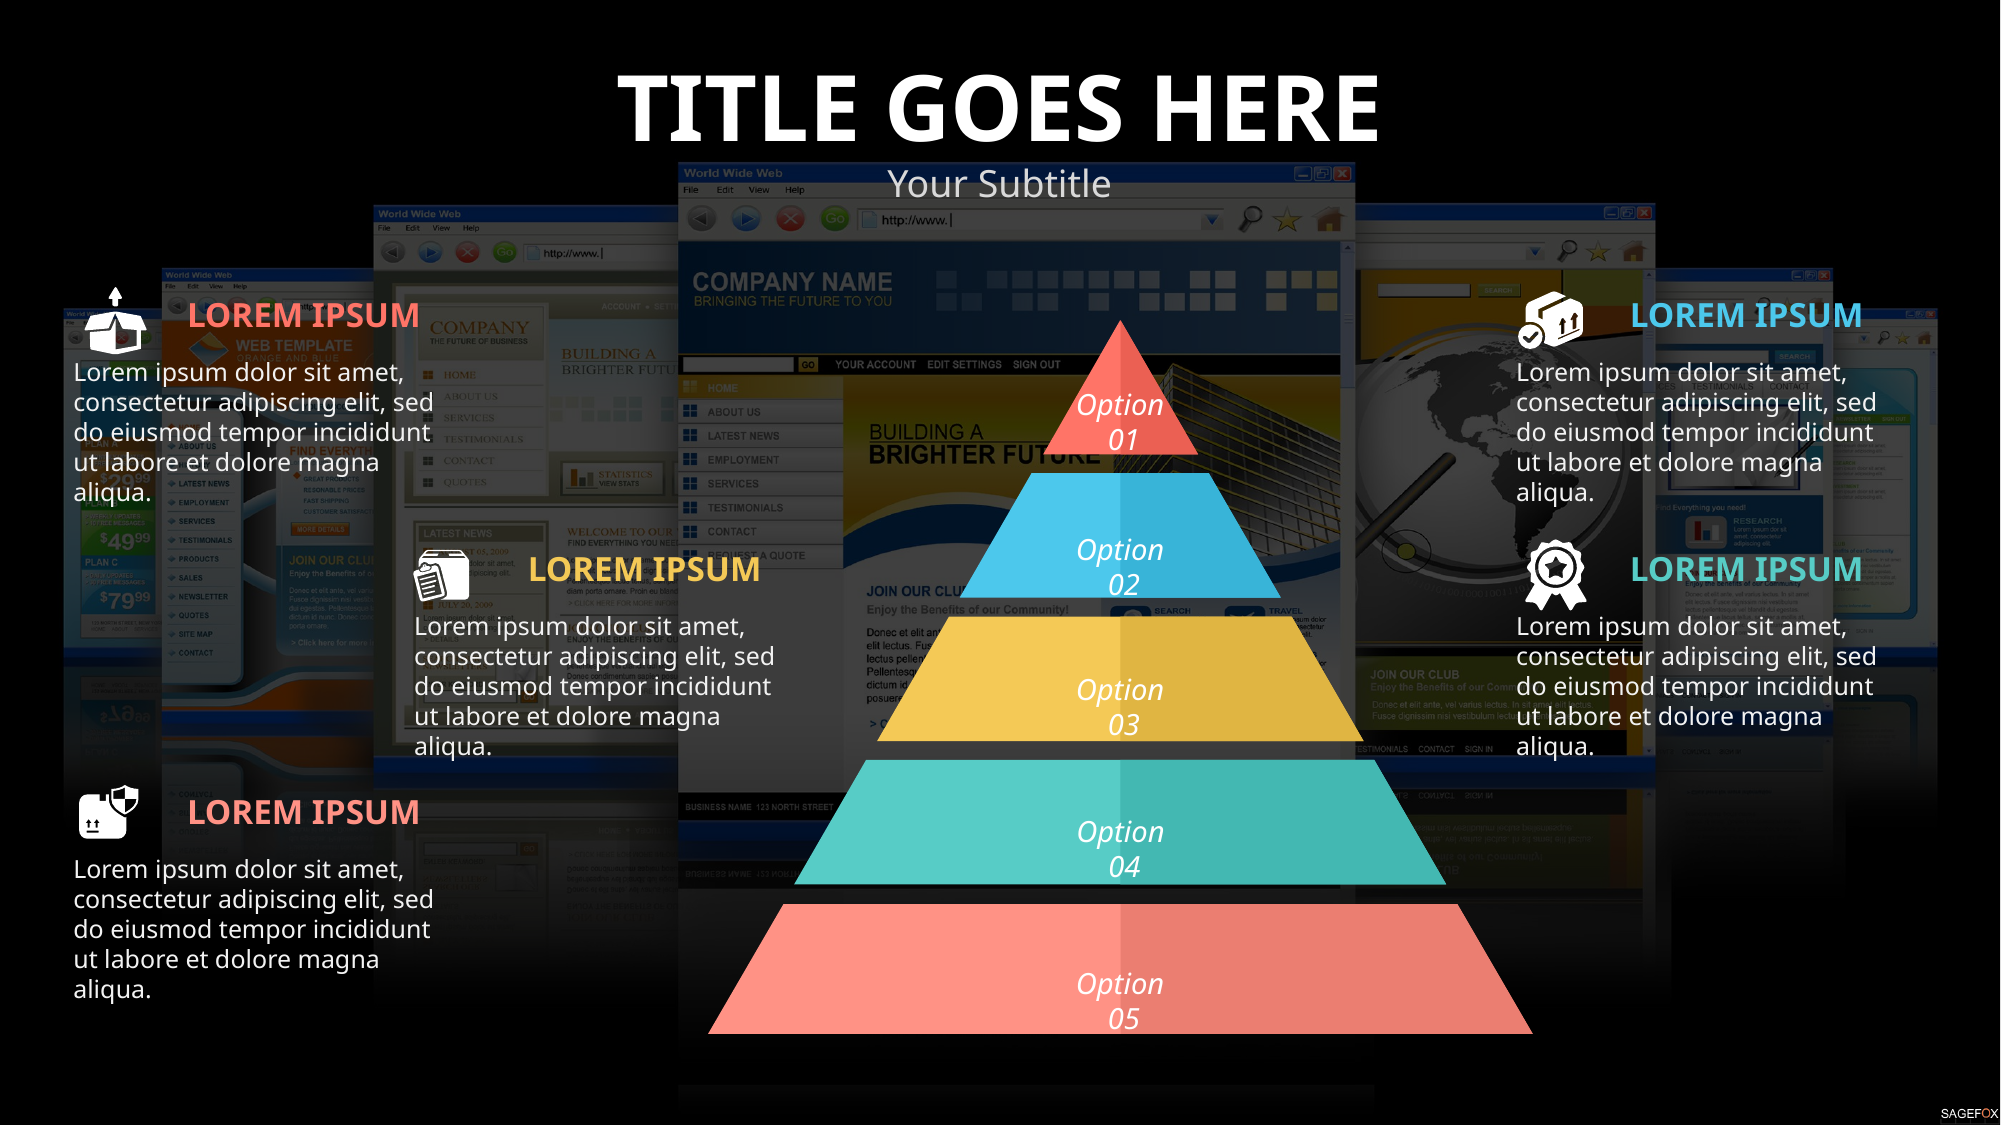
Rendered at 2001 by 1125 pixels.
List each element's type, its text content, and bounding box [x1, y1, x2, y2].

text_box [1524, 539, 1587, 611]
picture [0, 0, 2001, 1125]
text_box [79, 784, 139, 839]
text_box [707, 903, 1533, 1044]
text_box TITLE GOES HERE Your Subtitle [548, 42, 1452, 322]
text_box [413, 549, 470, 602]
text_box [1525, 291, 1583, 347]
text_box LOREM IPSUM Lorem ipsum dolor sit amet, consectetur adipiscing elit, sed do eiusmod tempor incididunt ut labore et dolore magna aliqua. [58, 286, 464, 514]
text_box LOREM IPSUM Lorem ipsum dolor sit amet, consectetur adipiscing elit, sed do eiusmod tempor incididunt ut labore et dolore magna aliqua. [399, 541, 805, 768]
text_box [794, 759, 1447, 892]
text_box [877, 616, 1364, 751]
text_box [108, 287, 122, 307]
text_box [1033, 320, 1207, 465]
text_box [1518, 324, 1543, 349]
text_box LOREM IPSUM Lorem ipsum dolor sit amet, consectetur adipiscing elit, sed do eiusmod tempor incididunt ut labore et dolore magna aliqua. [58, 783, 464, 1011]
text_box LOREM IPSUM Lorem ipsum dolor sit amet, consectetur adipiscing elit, sed do eiusmod tempor incididunt ut labore et dolore magna aliqua. [1501, 541, 1907, 768]
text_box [959, 473, 1281, 610]
text_box [84, 311, 147, 355]
text_box LOREM IPSUM Lorem ipsum dolor sit amet, consectetur adipiscing elit, sed do eiusmod tempor incididunt ut labore et dolore magna aliqua. [1501, 286, 1907, 514]
